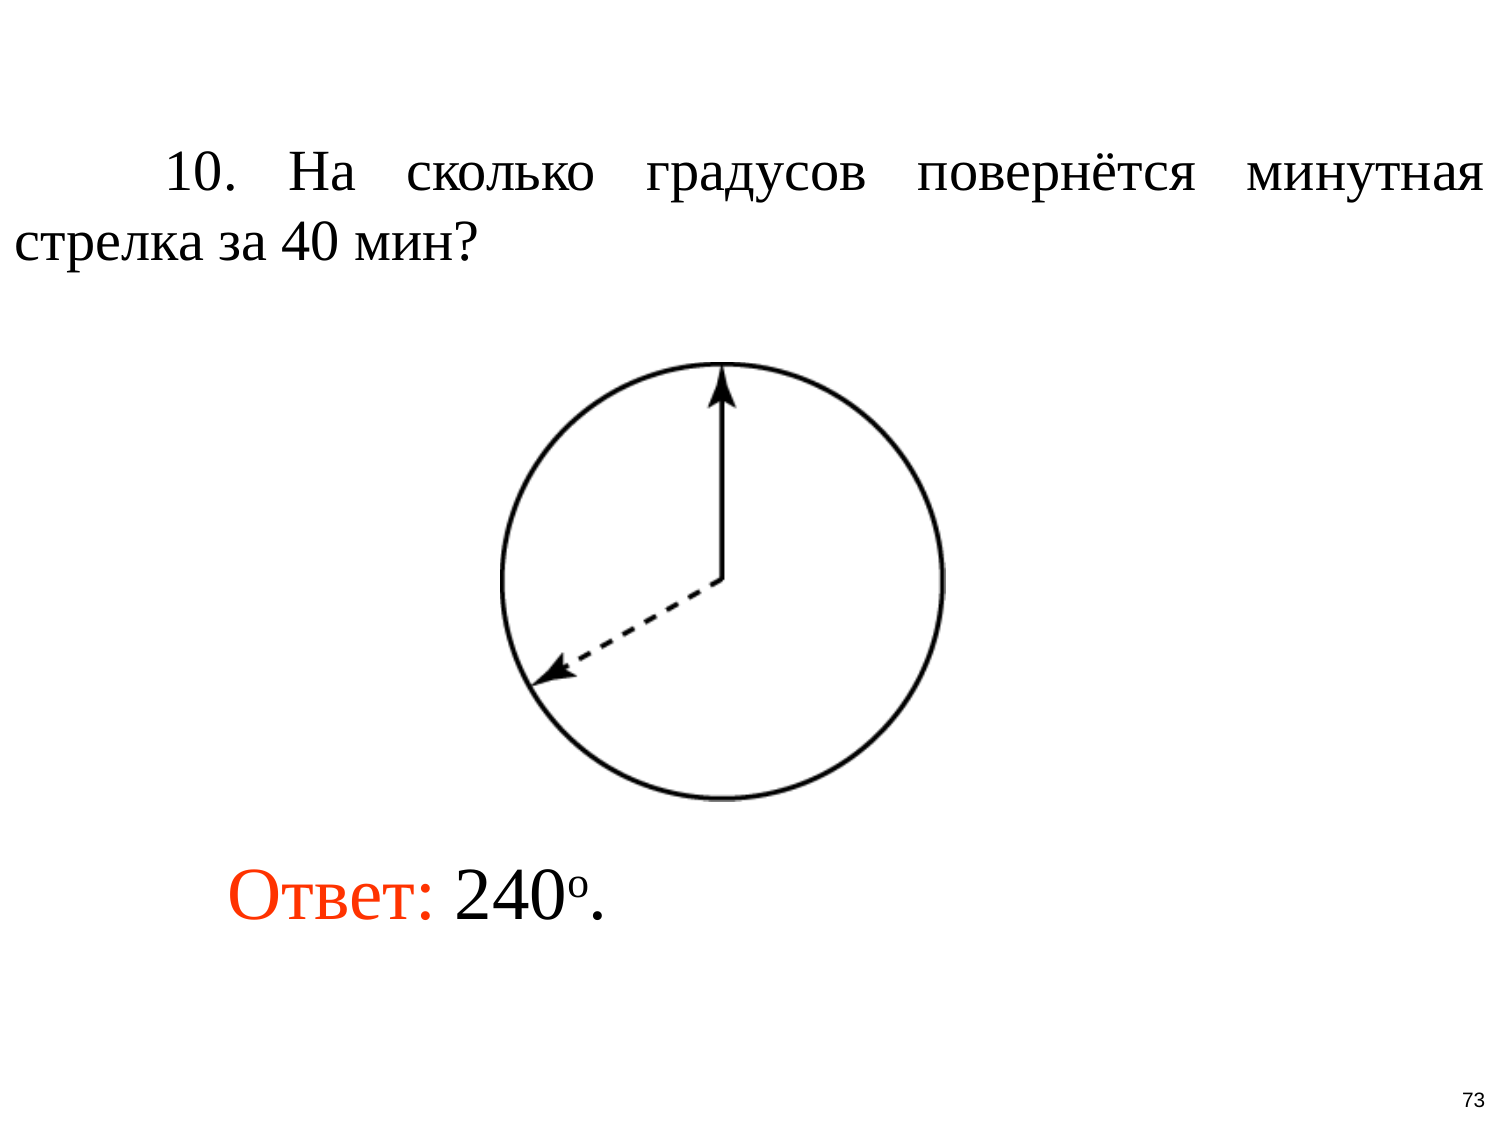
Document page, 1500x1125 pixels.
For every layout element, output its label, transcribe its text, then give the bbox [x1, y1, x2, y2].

text_box Ответ: 240о. [212, 837, 713, 943]
text_box 10. На сколько градусов повернётся минутная стрелка за 40 мин? [0, 124, 1500, 280]
slide_number 73 [1417, 1079, 1500, 1125]
picture [499, 362, 946, 803]
